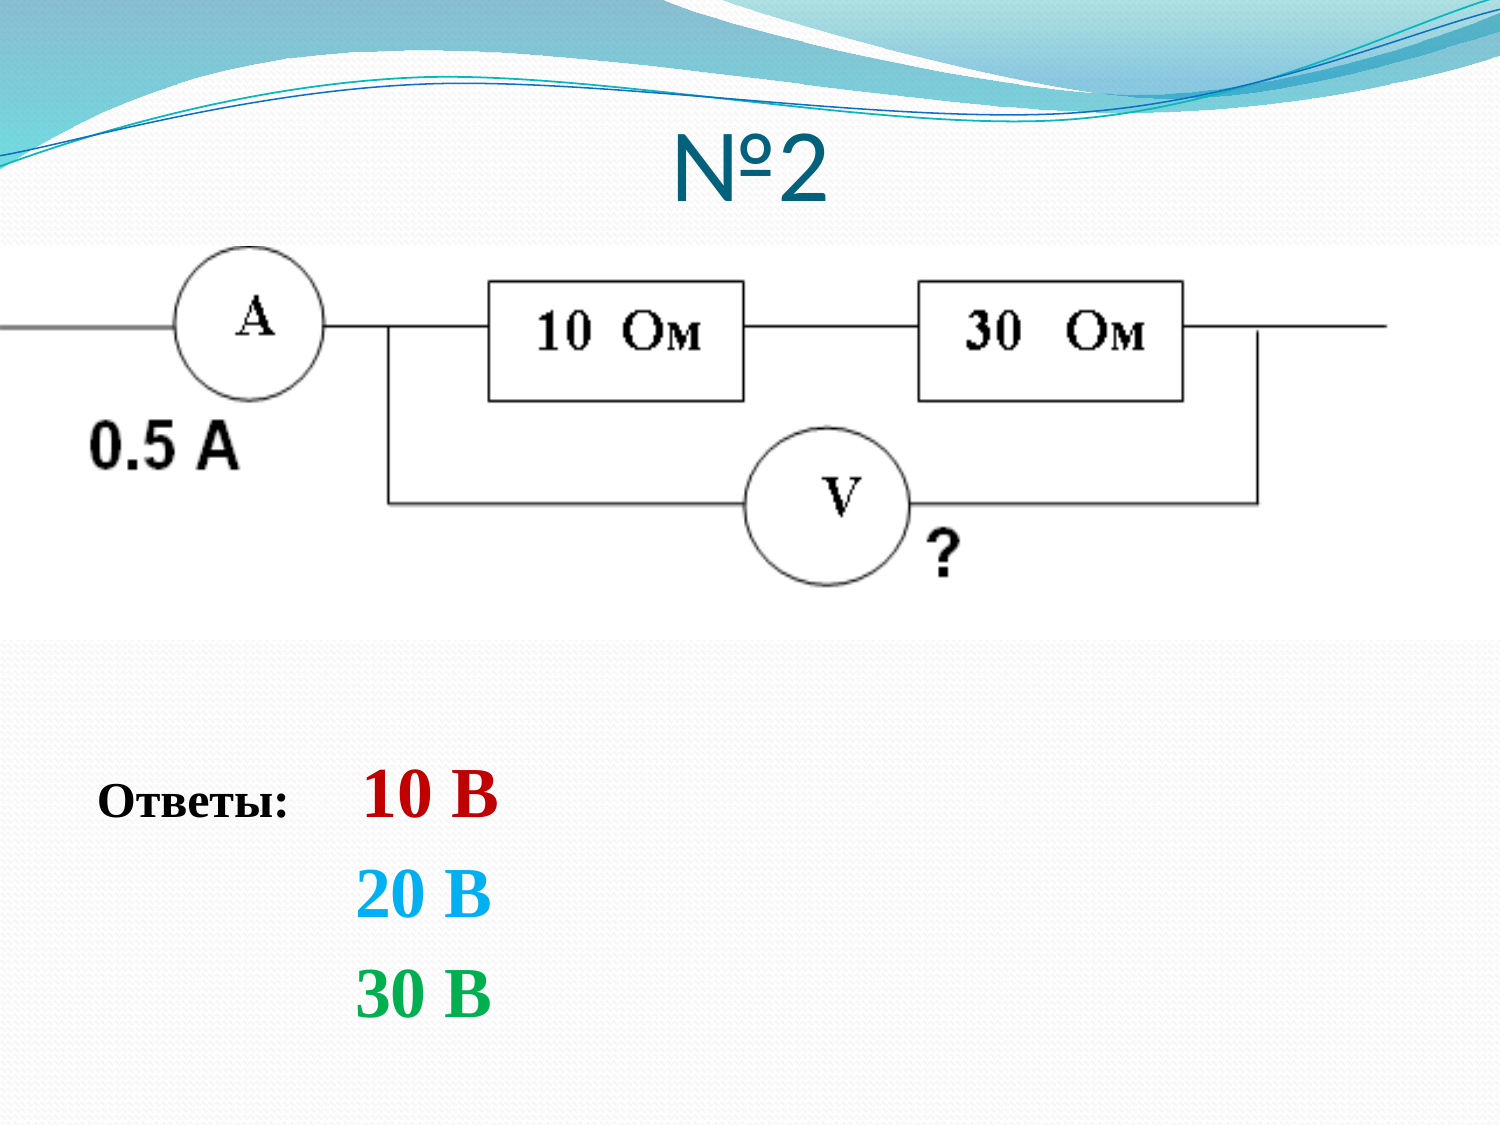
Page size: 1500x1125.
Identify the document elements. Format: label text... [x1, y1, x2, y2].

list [0, 245, 1500, 640]
list Ответы: 10 В 20 В 30 В [82, 738, 1425, 1043]
title №2 [75, 46, 1425, 223]
